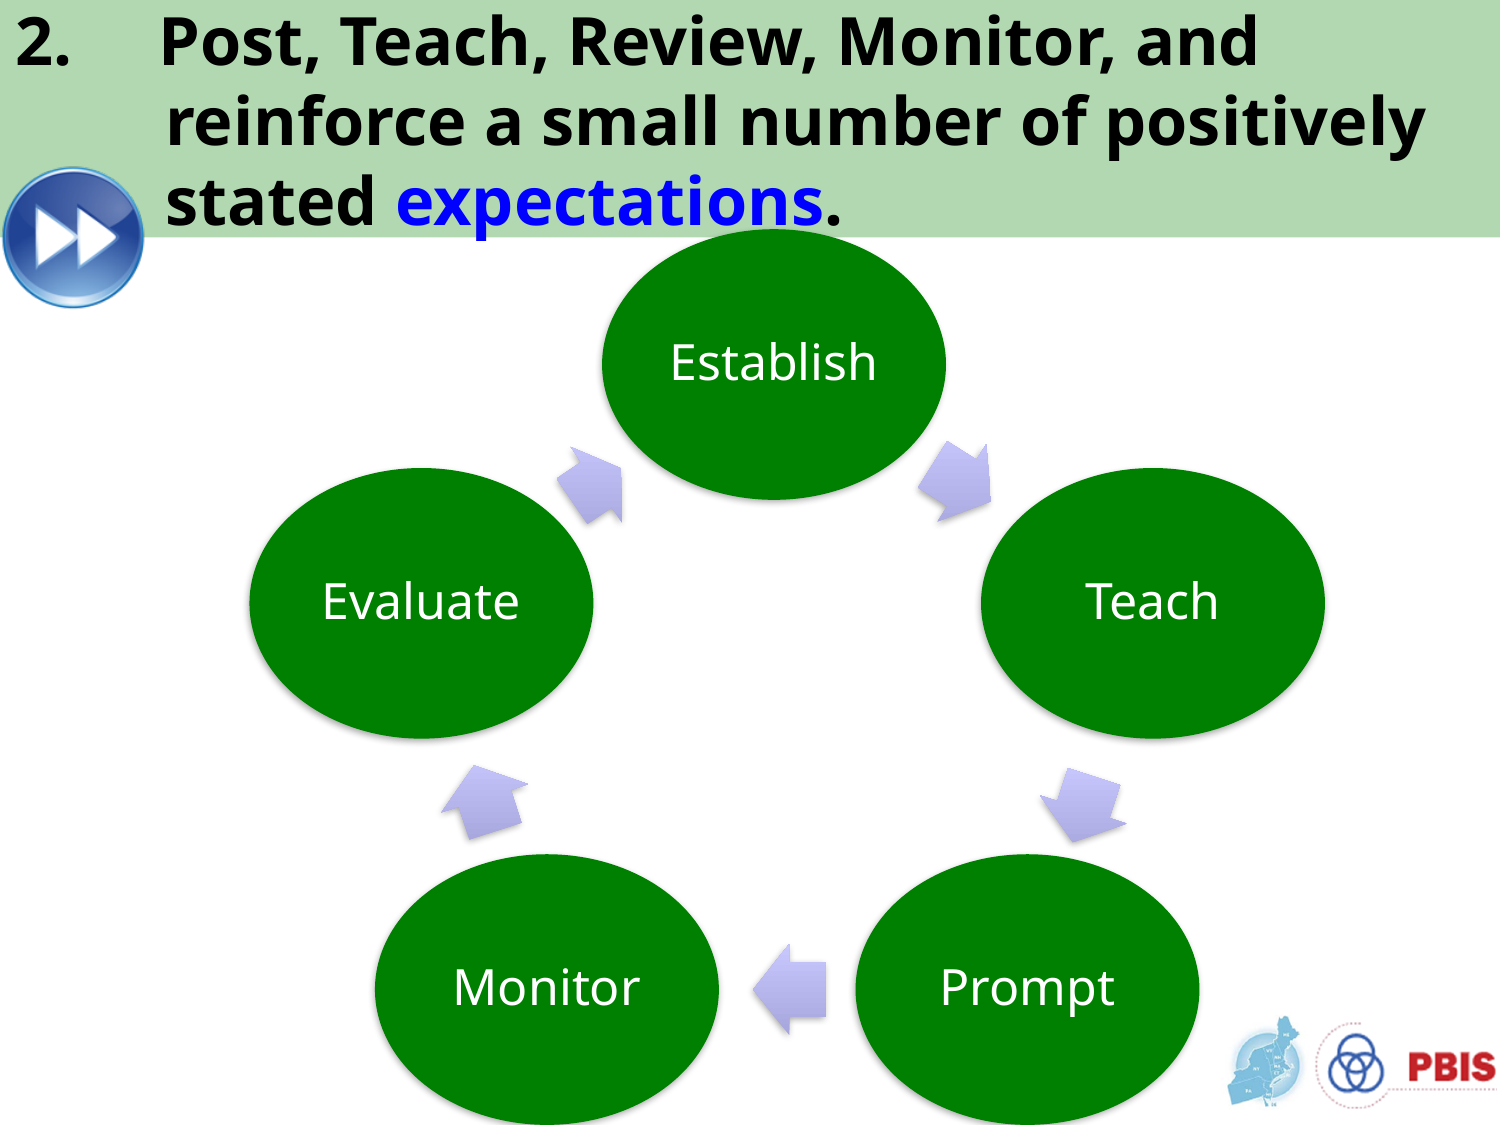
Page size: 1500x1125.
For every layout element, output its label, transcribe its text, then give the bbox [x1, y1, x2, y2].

picture [0, 162, 149, 313]
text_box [0, 228, 1500, 1125]
title 2. Post, Teach, Review, Monitor, and reinforce a small number of positively stated expectations. [0, 0, 1500, 228]
